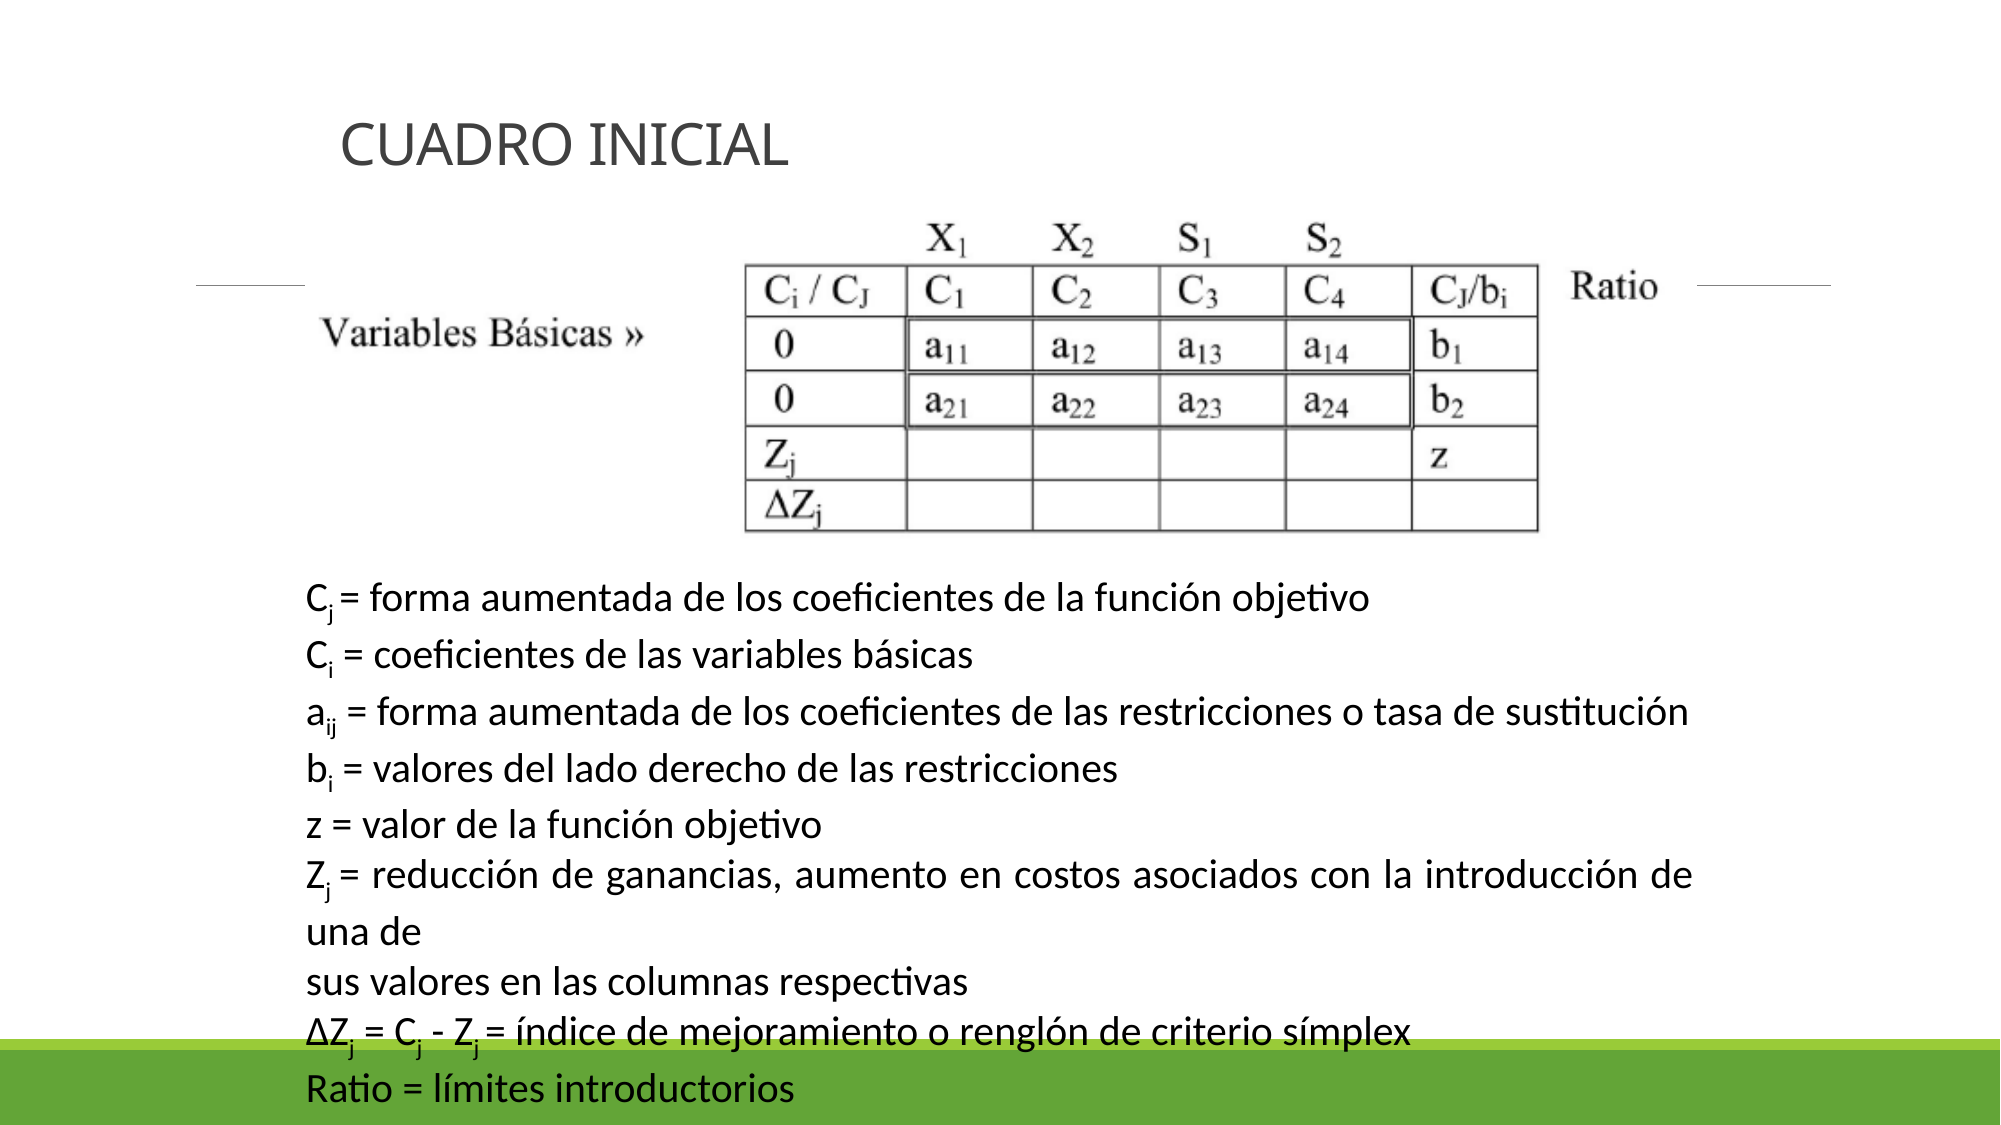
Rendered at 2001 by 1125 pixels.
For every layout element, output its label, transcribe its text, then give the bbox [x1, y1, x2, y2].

picture [305, 172, 1698, 540]
text_box Cj = forma aumentada de los coeficientes de la función objetivo Ci = coeficientes de las variables básicas aij = forma aumentada de los coeficientes de las restricciones o tasa de sustitución bi = valores del lado derecho de las restricciones z = valor de la función objetivo Zj = reducción de ganancias, aumento en costos asociados con la introducción de una de sus valores en las columnas respectivas ΔZj = Cj - Zj = índice de mejoramiento o renglón de criterio símplex Ratio = límites introductorios [291, 562, 1709, 1119]
title CUADRO INICIAL [324, 90, 1675, 169]
